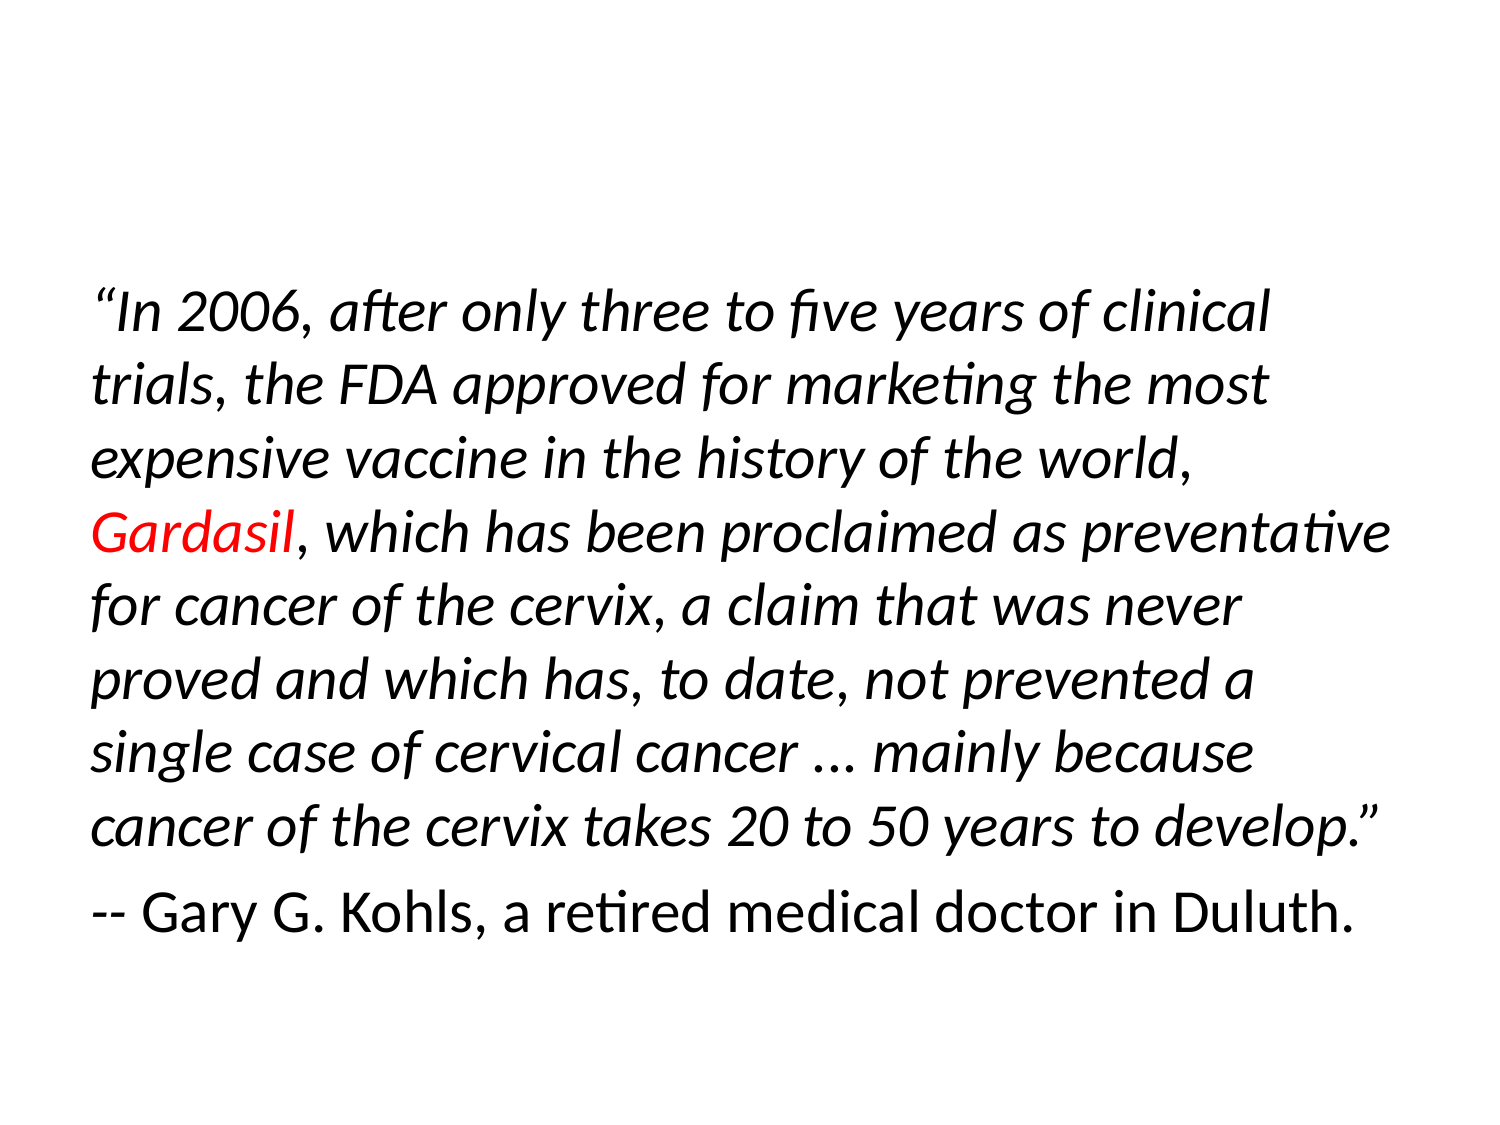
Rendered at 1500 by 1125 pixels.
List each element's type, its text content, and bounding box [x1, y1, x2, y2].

list “In 2006, after only three to five years of clinical trials, the FDA approved for marketing the most expensive vaccine in the history of the world, Gardasil, which has been proclaimed as preventative for cancer of the cervix, a claim that was never proved and which has, to date, not prevented a single case of cervical cancer ... mainly because cancer of the cervix takes 20 to 50 years to develop.” -- Gary G. Kohls, a retired medical doctor in Duluth. [75, 262, 1425, 1005]
